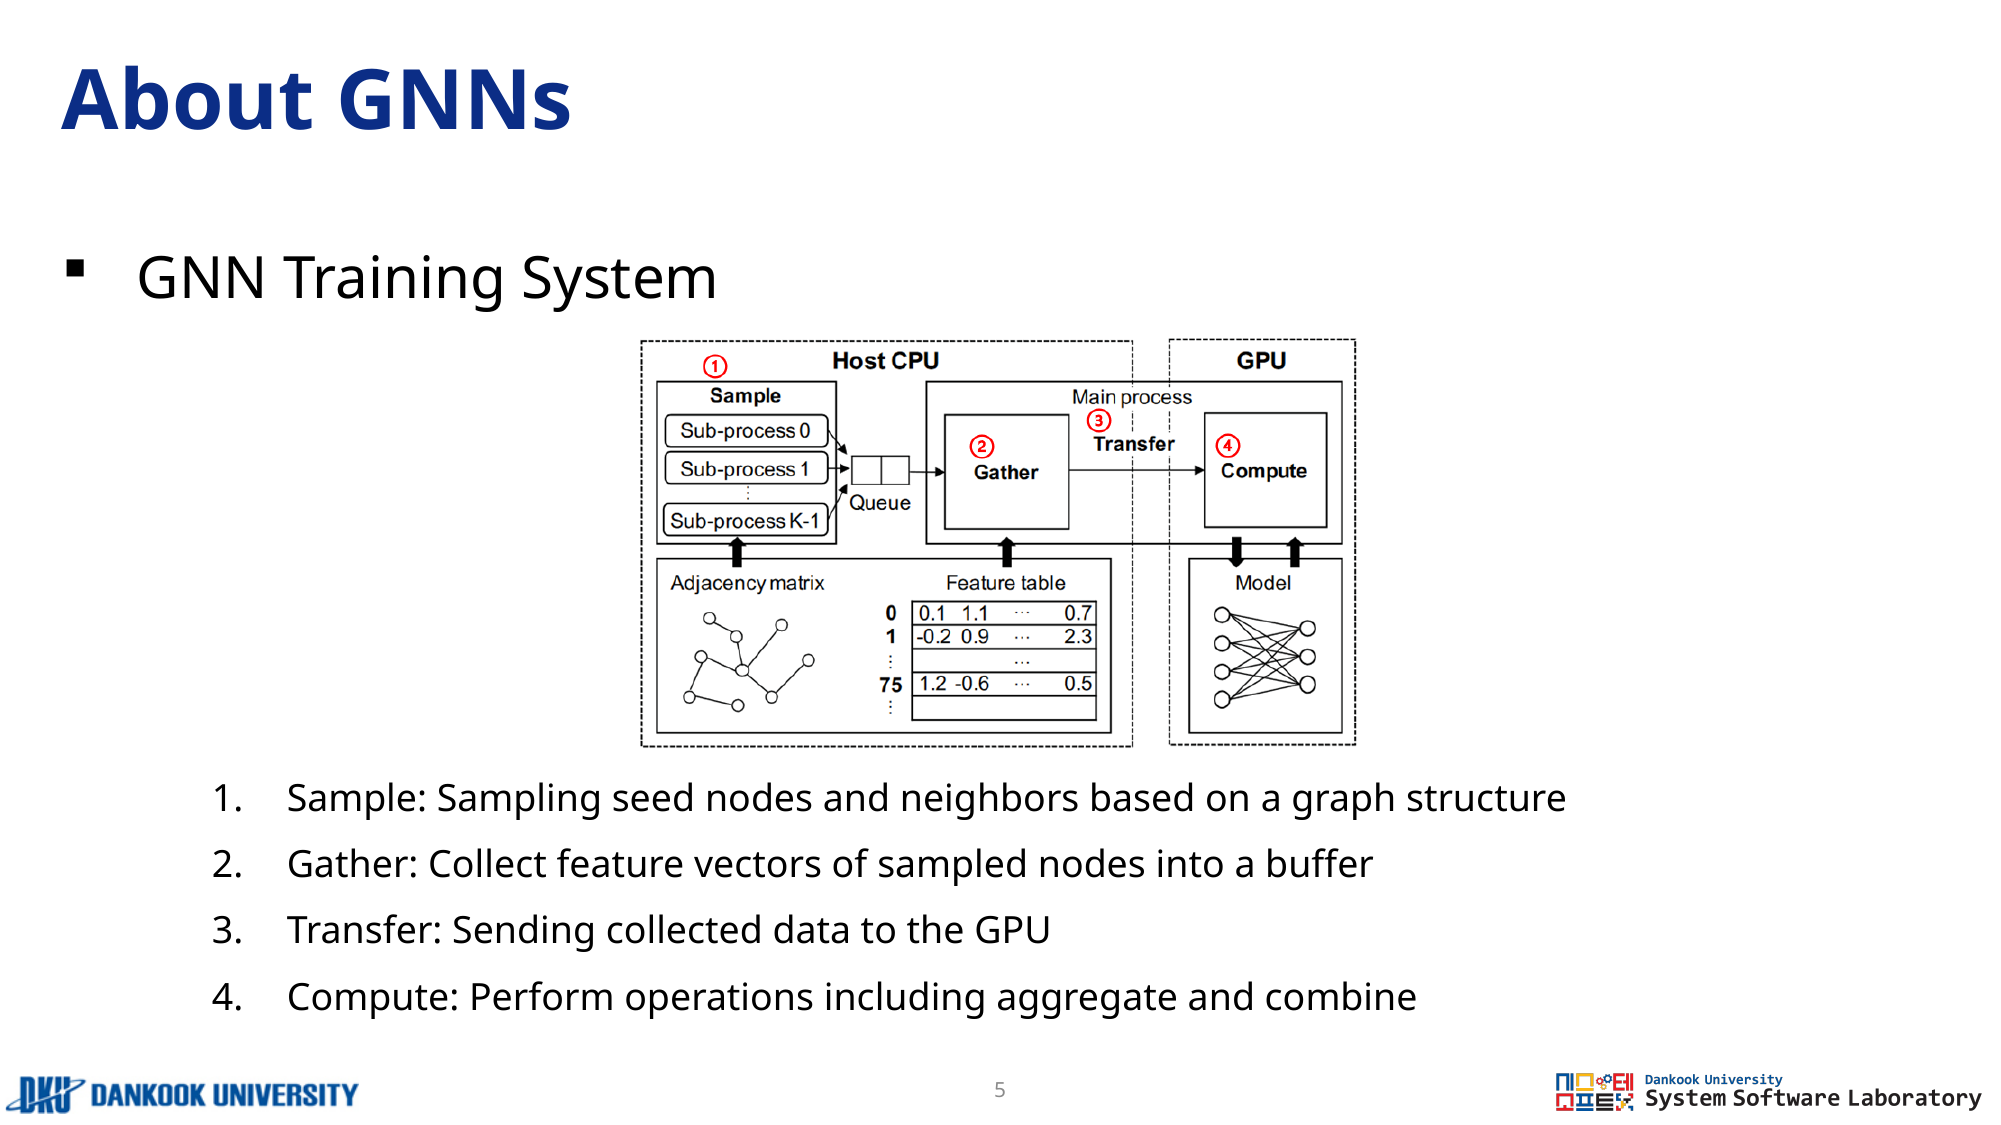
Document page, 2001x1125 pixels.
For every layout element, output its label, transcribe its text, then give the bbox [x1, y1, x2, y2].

slide_number 5 [774, 1091, 1225, 1116]
picture [1548, 1064, 2001, 1125]
title About GNNs [46, 34, 1504, 171]
list GNN Training System Sample: Sampling seed nodes and neighbors based on a graph structure Gather: Collect feature vectors of sampled nodes into a buffer Transfer: Sending collected data to the GPU Compute: Perform operations including aggregate and combine [46, 219, 1945, 1091]
picture [630, 329, 1370, 755]
picture [5, 1076, 359, 1114]
